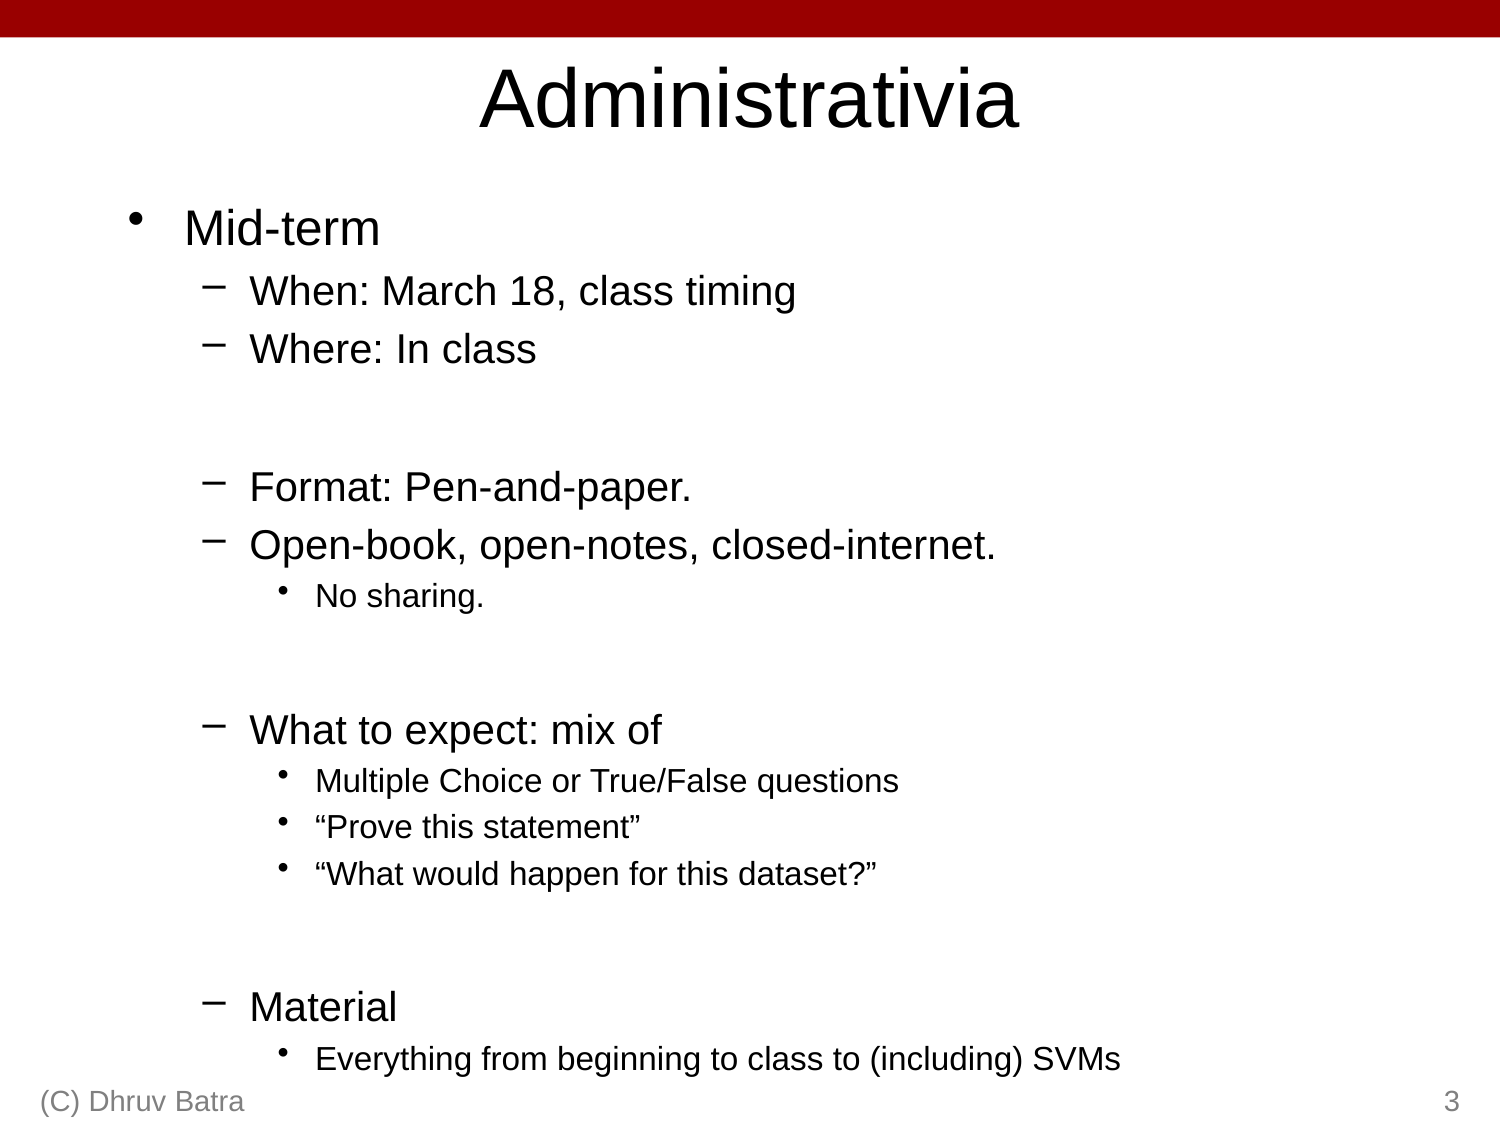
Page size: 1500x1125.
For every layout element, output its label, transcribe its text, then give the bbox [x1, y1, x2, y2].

title Administrativia [112, 37, 1388, 151]
footer (C) Dhruv Batra [24, 1049, 501, 1125]
slide_number 3 [1162, 1049, 1476, 1125]
list Mid-term When: March 18, class timing Where: In class Format: Pen-and-paper. Open-book, open-notes, closed-internet. No sharing. What to expect: mix of Multiple Choice or True/False questions “Prove this statement” “What would happen for this dataset?” Material Everything from beginning to class to (including) SVMs [112, 187, 1388, 1051]
